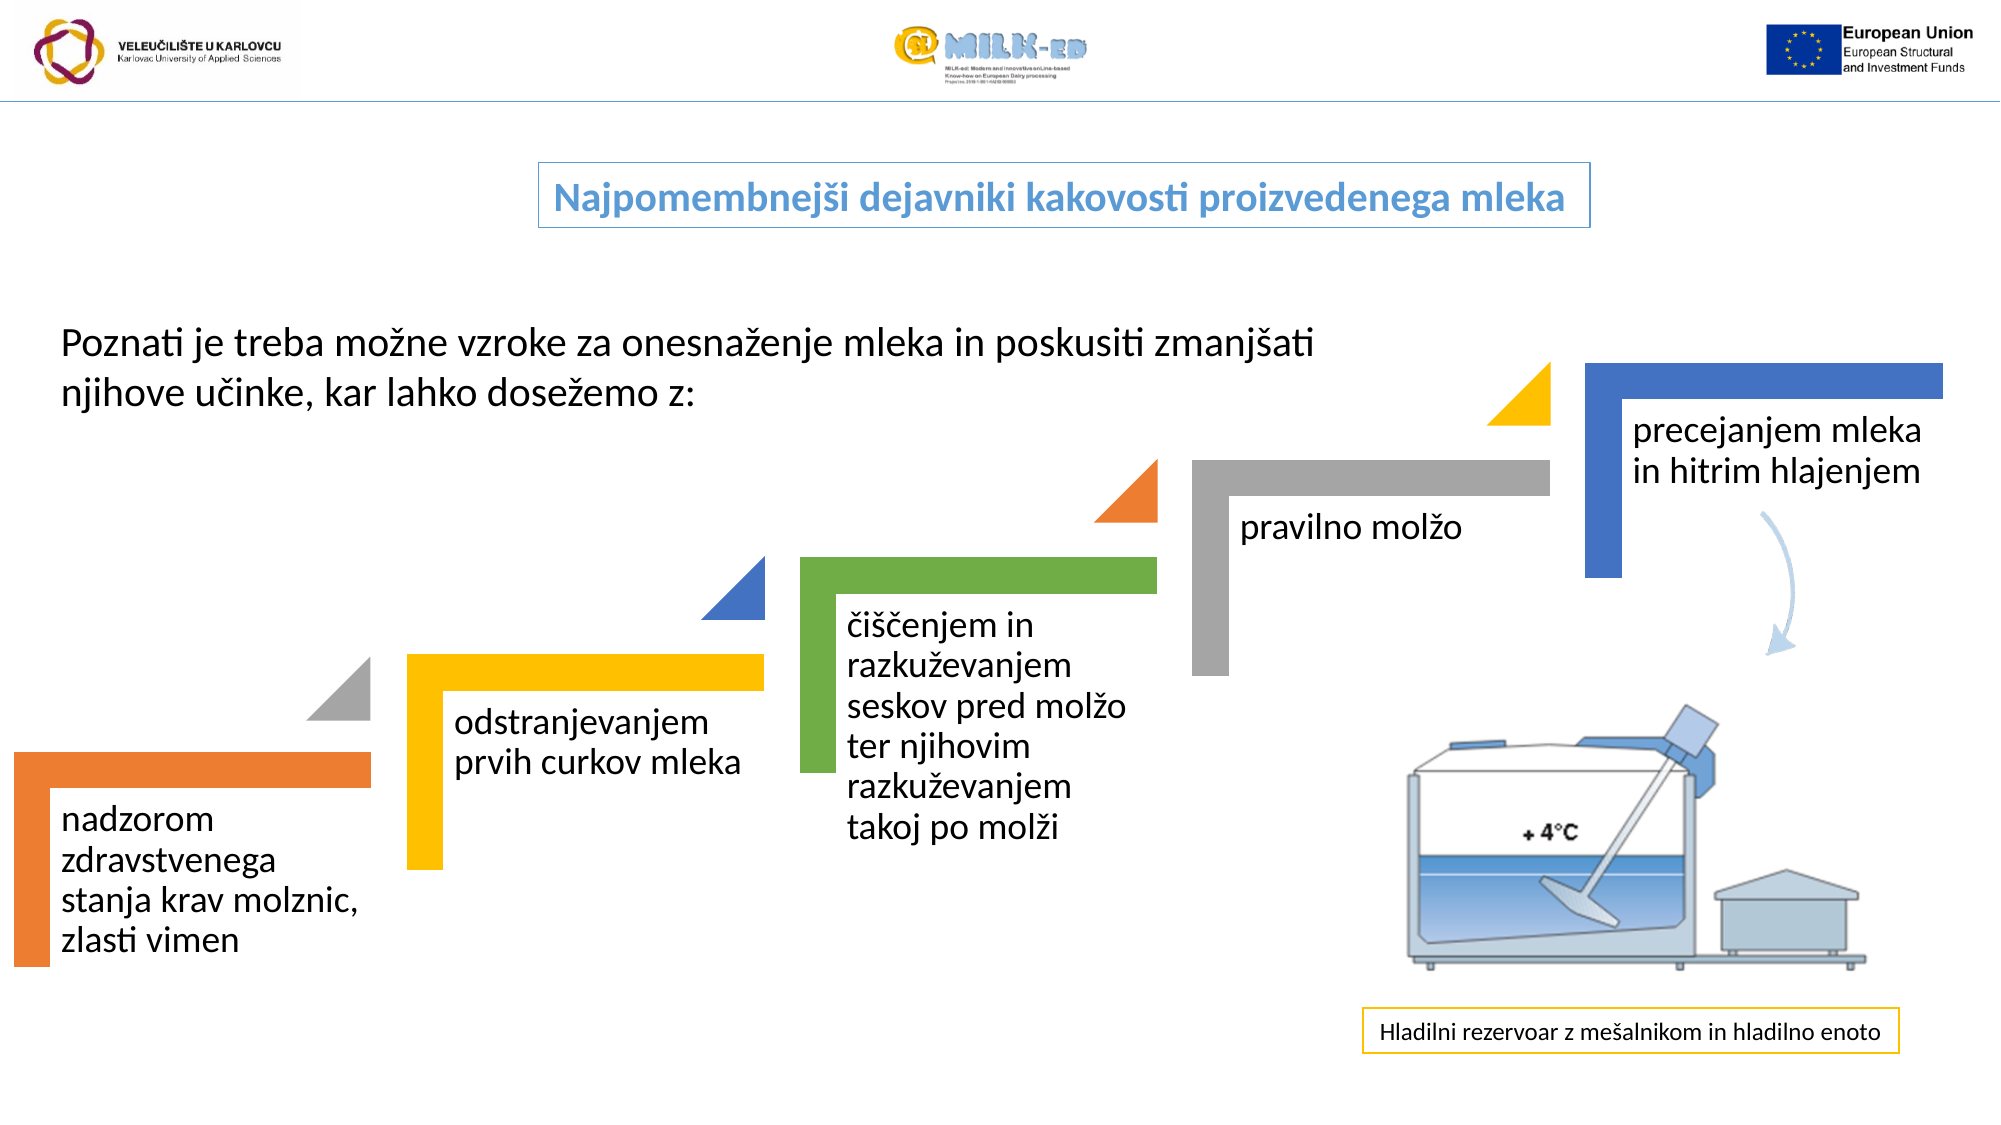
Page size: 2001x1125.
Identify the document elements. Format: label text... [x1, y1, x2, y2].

picture [1707, 550, 1846, 623]
text_box Poznati je treba možne vzroke za onesnaženje mleka in poskusiti zmanjšati njihove učinke, kar lahko dosežemo z: [45, 307, 1362, 360]
picture [1743, 15, 2000, 86]
picture [889, 11, 1096, 94]
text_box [14, 363, 1943, 1070]
picture [14, 0, 300, 101]
text_box Najpomembnejši dejavniki kakovosti proizvedenega mleka [538, 162, 1591, 228]
picture [1388, 689, 1874, 984]
